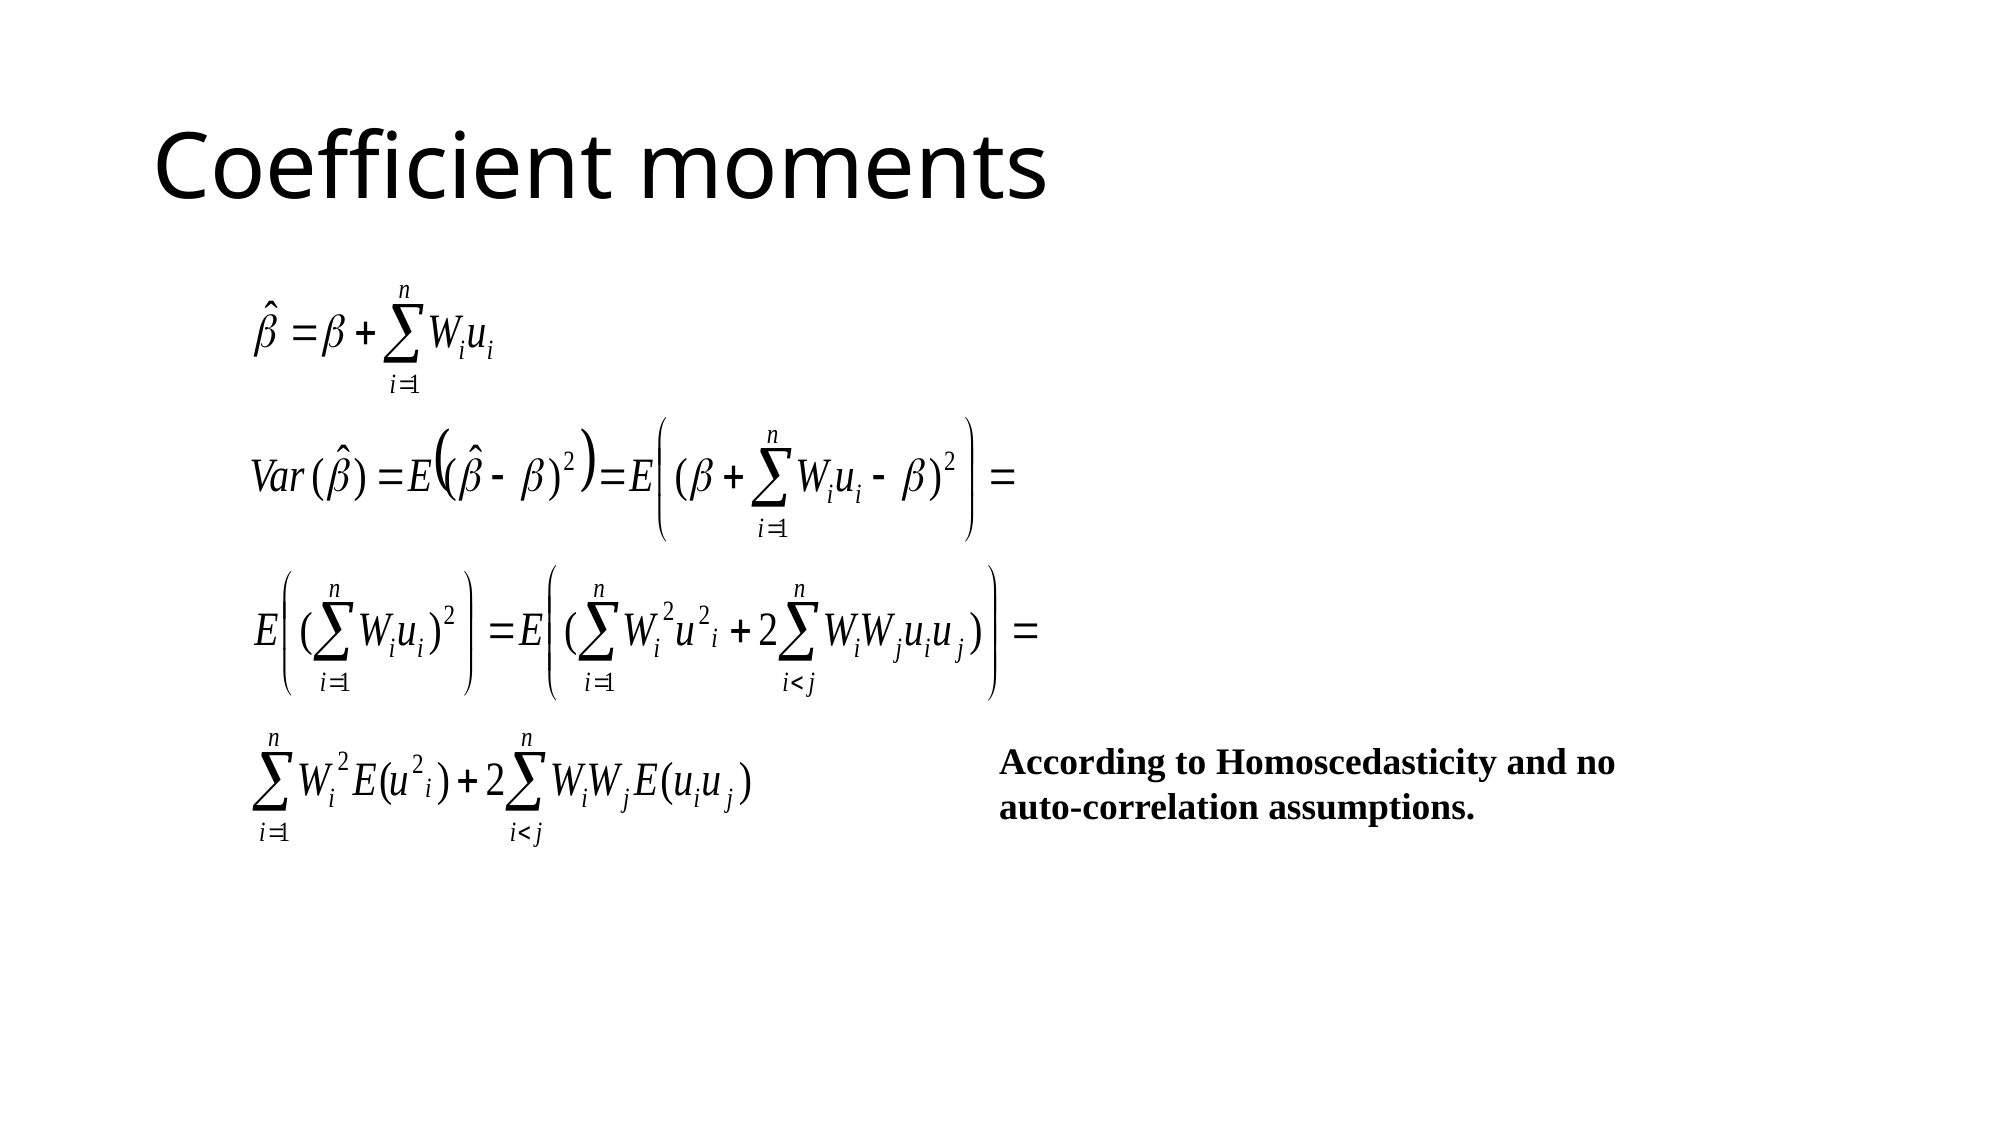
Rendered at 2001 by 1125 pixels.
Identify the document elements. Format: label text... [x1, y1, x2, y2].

title Coefficient moments [137, 59, 1863, 278]
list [247, 267, 1039, 858]
text_box According to Homoscedasticity and no auto-correlation assumptions. [1039, 730, 1717, 835]
